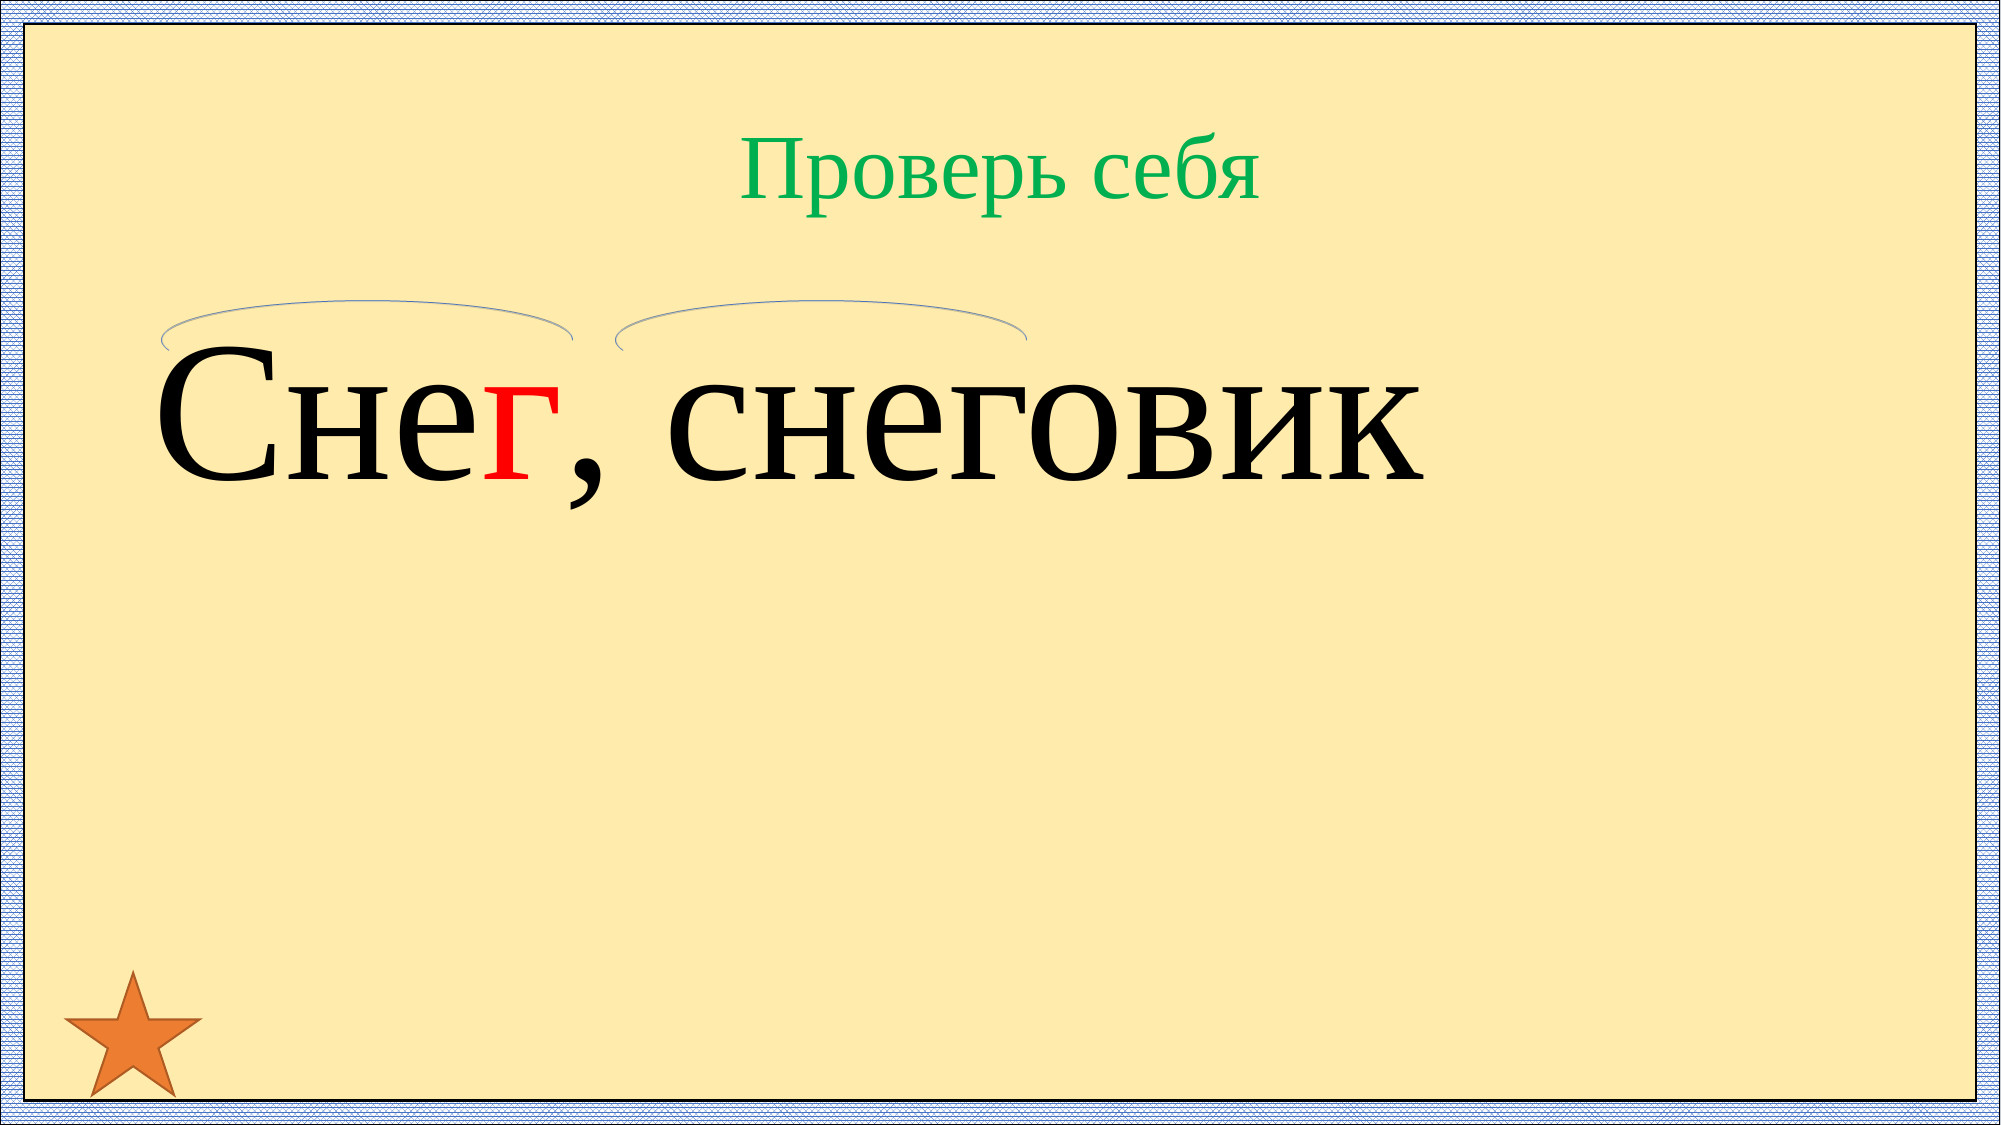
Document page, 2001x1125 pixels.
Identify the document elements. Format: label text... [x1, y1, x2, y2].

title Проверь себя [137, 59, 1863, 278]
list Снег, снеговик [137, 299, 1863, 1014]
picture [137, 299, 573, 351]
text_box [63, 969, 203, 1098]
picture [591, 299, 1027, 351]
